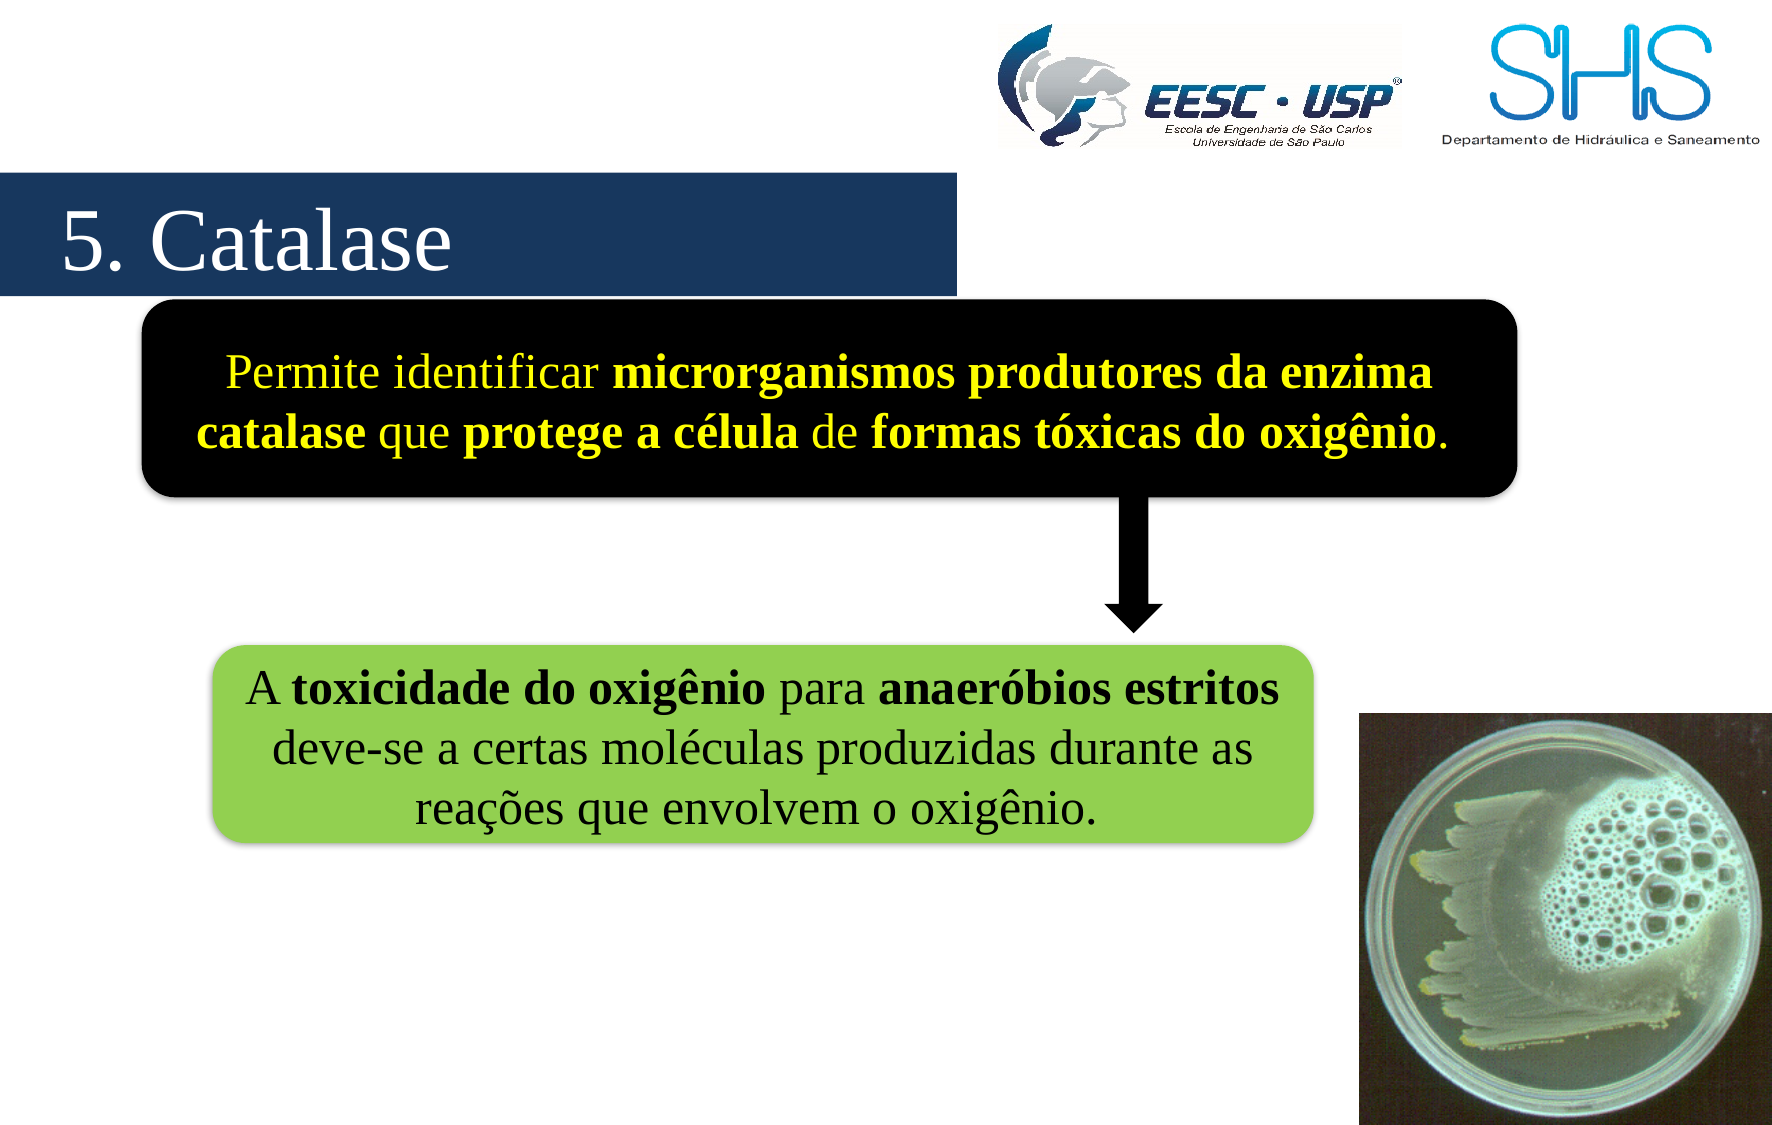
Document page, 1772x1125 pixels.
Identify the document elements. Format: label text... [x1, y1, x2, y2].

picture [998, 24, 1403, 150]
text_box [1102, 489, 1166, 636]
picture [1439, 18, 1766, 150]
text_box Permite identificar microrganismos produtores da enzima catalase que protege a célula de formas tóxicas do oxigênio. [140, 298, 1519, 499]
picture [1359, 713, 1772, 1125]
title 5. Catalase [0, 172, 957, 297]
text_box A toxicidade do oxigênio para anaeróbios estritos deve-se a certas moléculas produzidas durante as reações que envolvem o oxigênio. [211, 644, 1315, 844]
